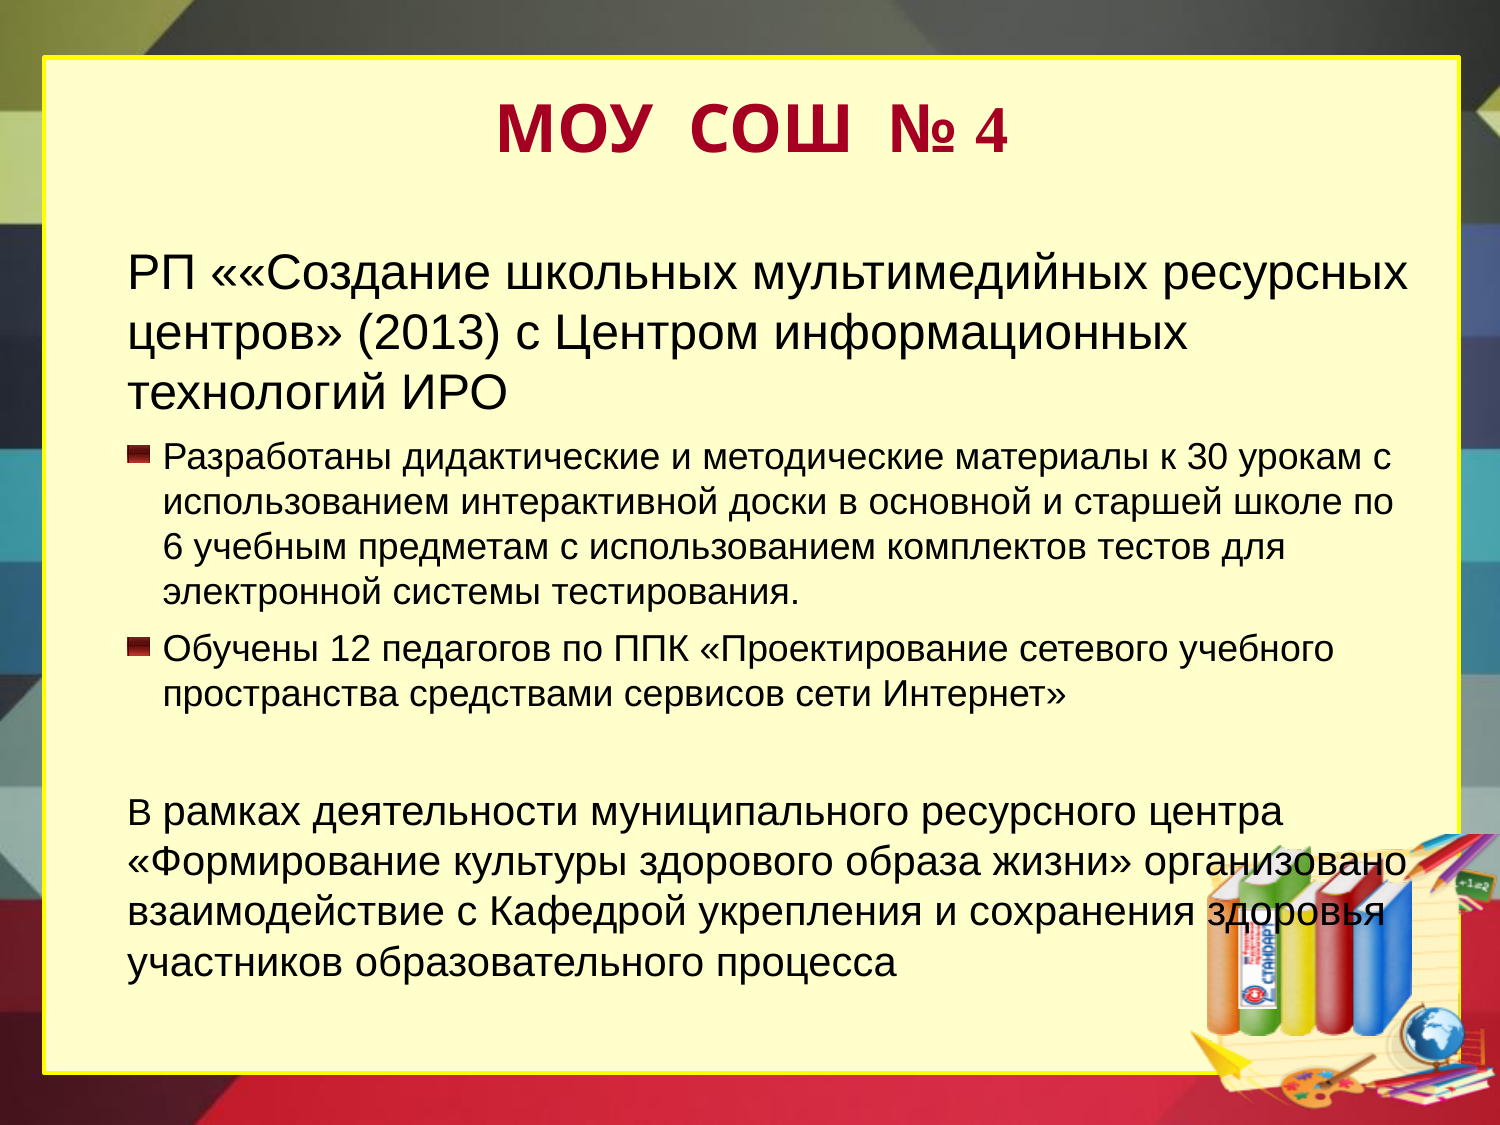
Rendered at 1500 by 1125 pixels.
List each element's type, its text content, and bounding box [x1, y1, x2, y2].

picture [127, 637, 151, 656]
picture [127, 445, 151, 463]
text_box РП ««Создание школьных мультимедийных ресурсных центров» (2013) с Центром информационных технологий ИРО Разработаны дидактические и методические материалы к 30 урокам с использованием интерактивной доски в основной и старшей школе по 6 учебным предметам с использованием комплектов тестов для электронной системы тестирования. Обучены 12 педагогов по ППК «Проектирование сетевого учебного пространства средствами сервисов сети Интернет» В рамках деятельности муниципального ресурсного центра «Формирование культуры здорового образа жизни» организовано взаимодействие с Кафедрой укрепления и сохранения здоровья участников образовательного процесса [112, 231, 1428, 992]
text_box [1189, 833, 1500, 1111]
text_box МОУ СОШ № 4 [44, 78, 1459, 173]
text_box [42, 55, 1461, 1075]
picture [0, 0, 1500, 1125]
